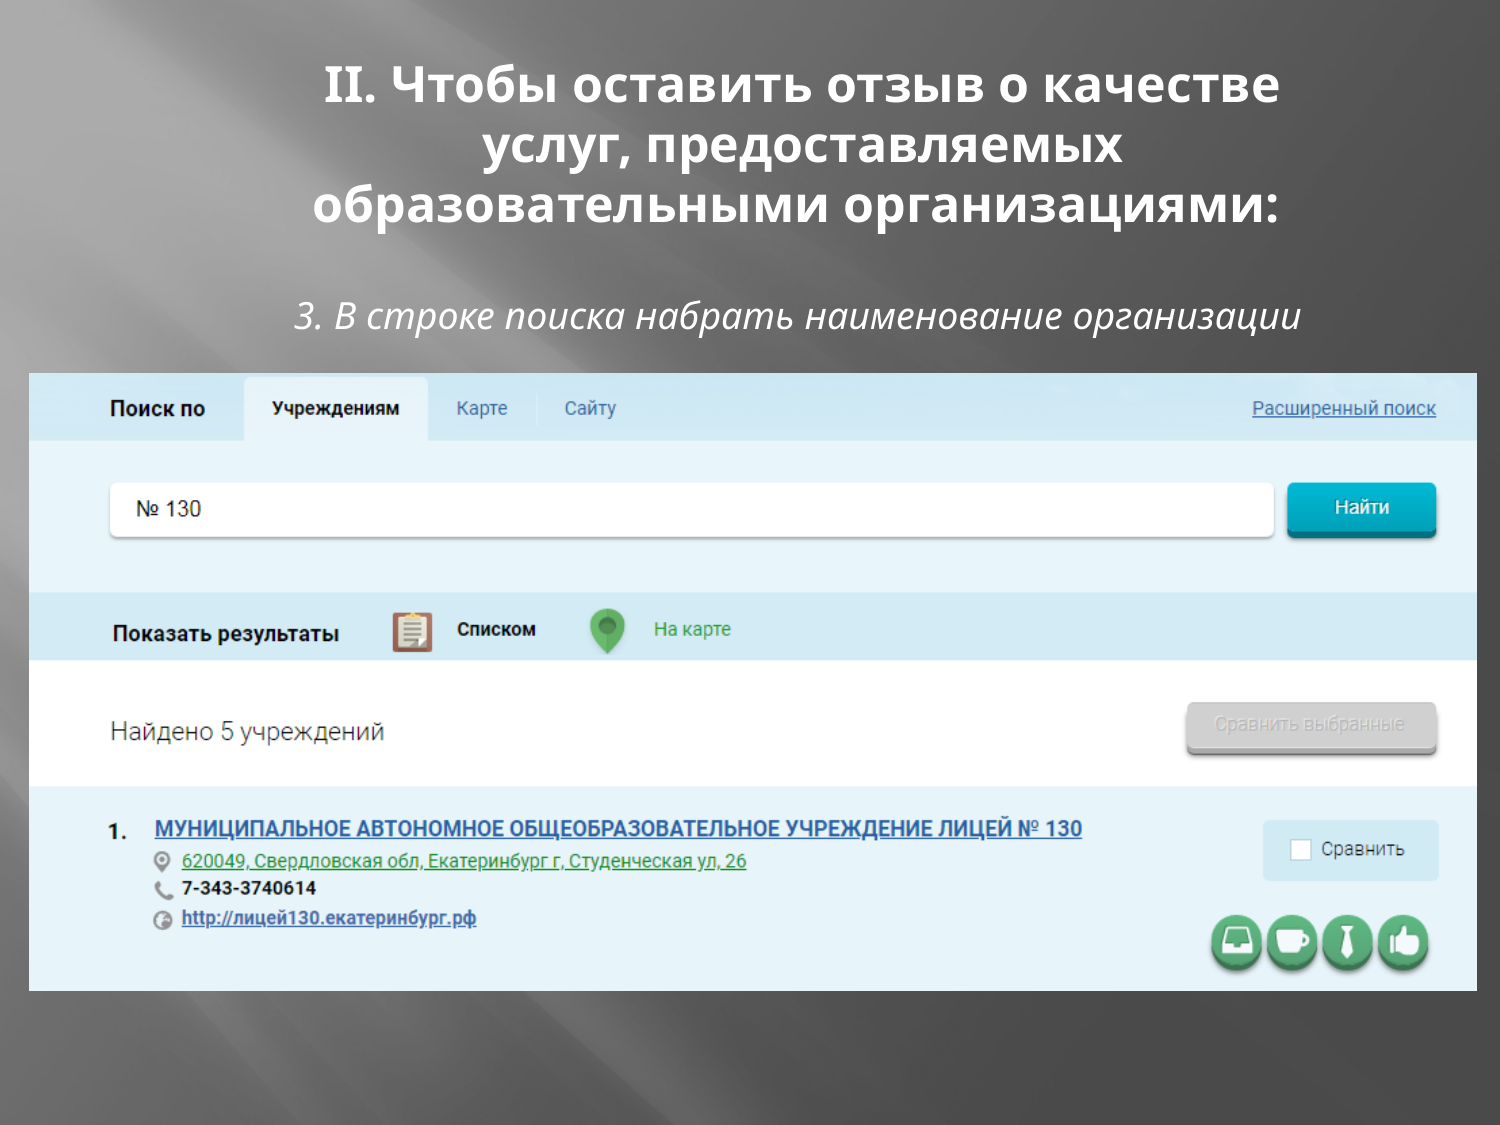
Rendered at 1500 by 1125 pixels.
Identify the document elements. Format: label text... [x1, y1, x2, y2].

picture [30, 374, 1478, 992]
text_box II. Чтобы оставить отзыв о качестве услуг, предоставляемых образовательными организациями: 3. В строке поиска набрать наименование организации [253, 0, 1353, 345]
